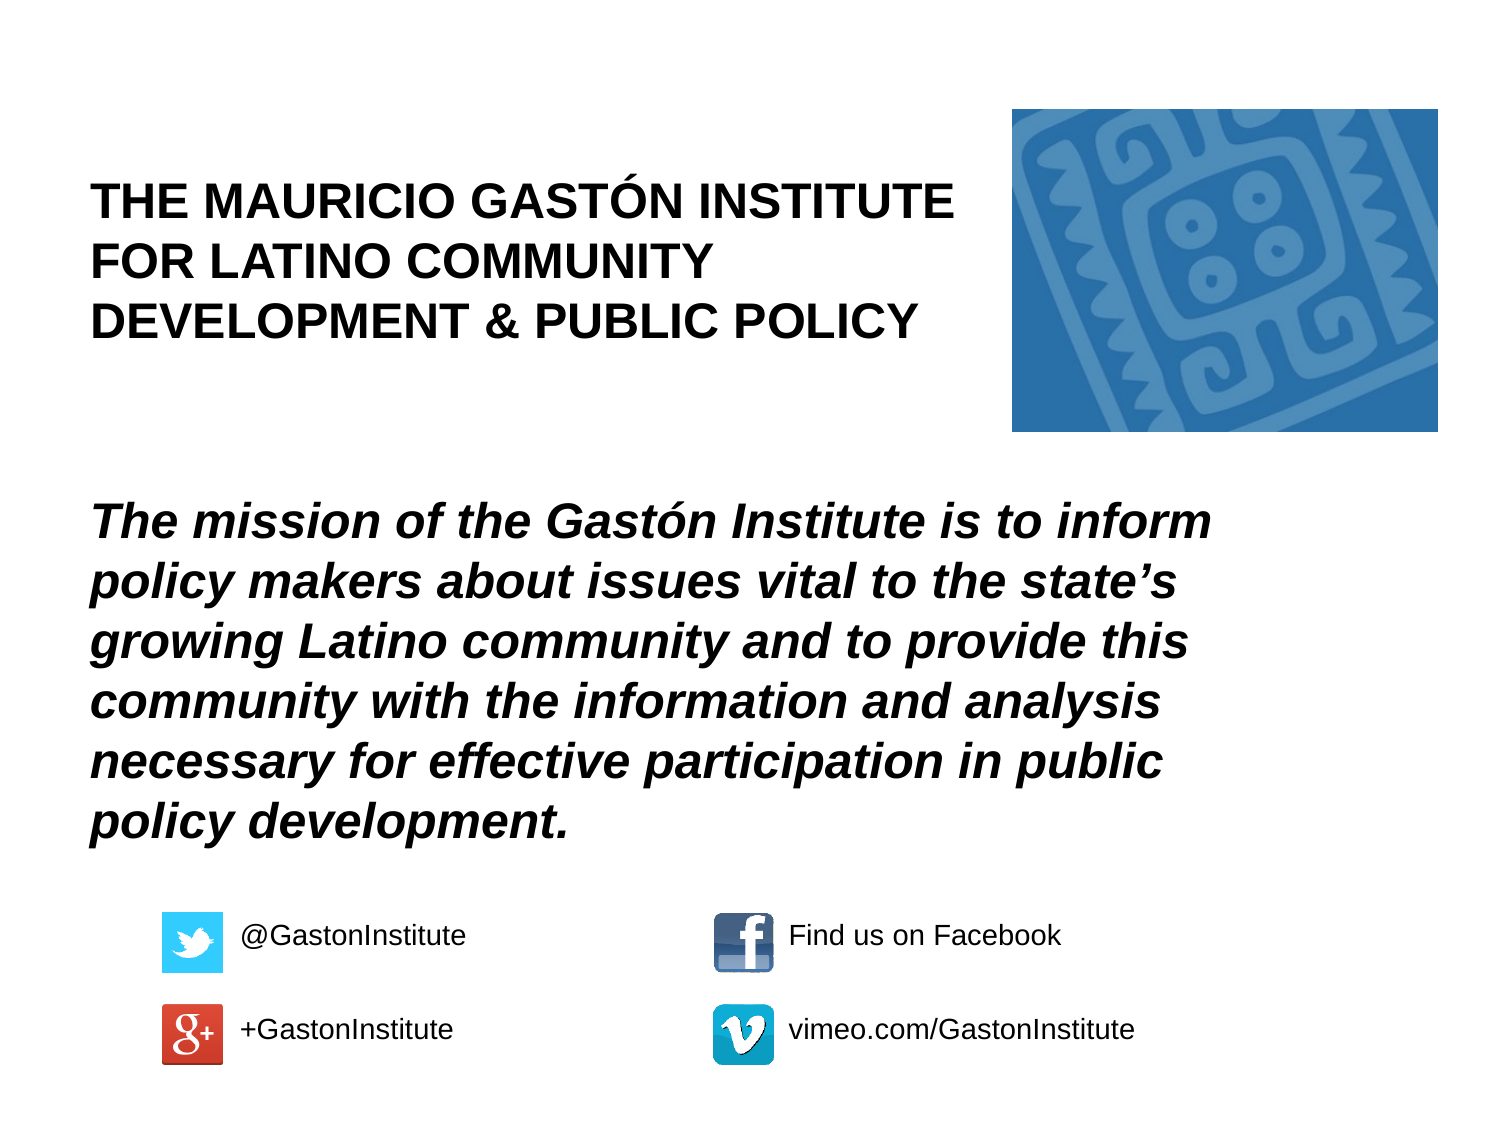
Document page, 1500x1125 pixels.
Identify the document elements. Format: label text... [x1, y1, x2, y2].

picture [713, 1003, 774, 1010]
picture [723, 1016, 765, 1053]
text_box THE MAURICIO GASTÓN INSTITUTE FOR LATINO COMMUNITY DEVELOPMENT & PUBLIC POLICY [75, 160, 976, 356]
text_box The mission of the Gastón Institute is to inform policy makers about issues vital to the state’s growing Latino community and to provide this community with the information and analysis necessary for effective participation in public policy development. [75, 481, 1250, 857]
picture [162, 1003, 223, 1065]
text_box @GastonInstitute Find us on Facebook +GastonInstitute vimeo.com/GastonInstitute [224, 912, 1188, 1053]
picture [1012, 108, 1438, 433]
picture [713, 912, 774, 973]
picture [162, 912, 223, 973]
